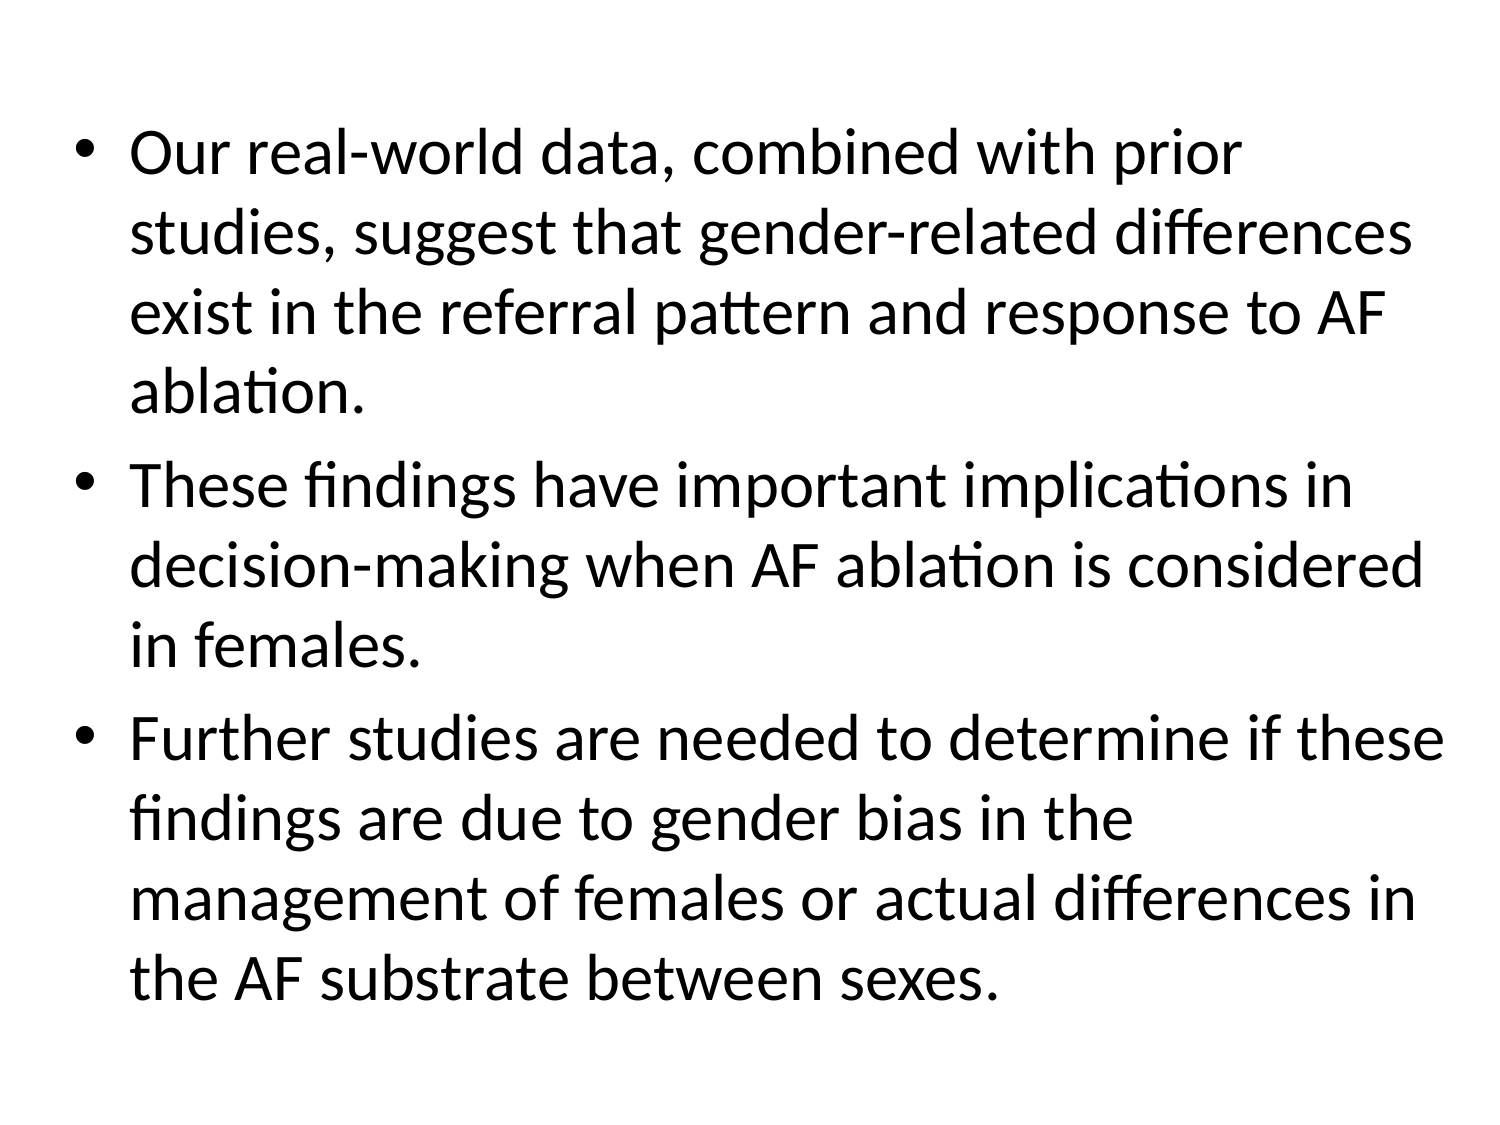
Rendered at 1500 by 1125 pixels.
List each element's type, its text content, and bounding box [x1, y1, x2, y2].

list Our real-world data, combined with prior studies, suggest that gender-related differences exist in the referral pattern and response to AF ablation. These findings have important implications in decision-making when AF ablation is considered in females. Further studies are needed to determine if these findings are due to gender bias in the management of females or actual differences in the AF substrate between sexes. [58, 99, 1467, 1088]
